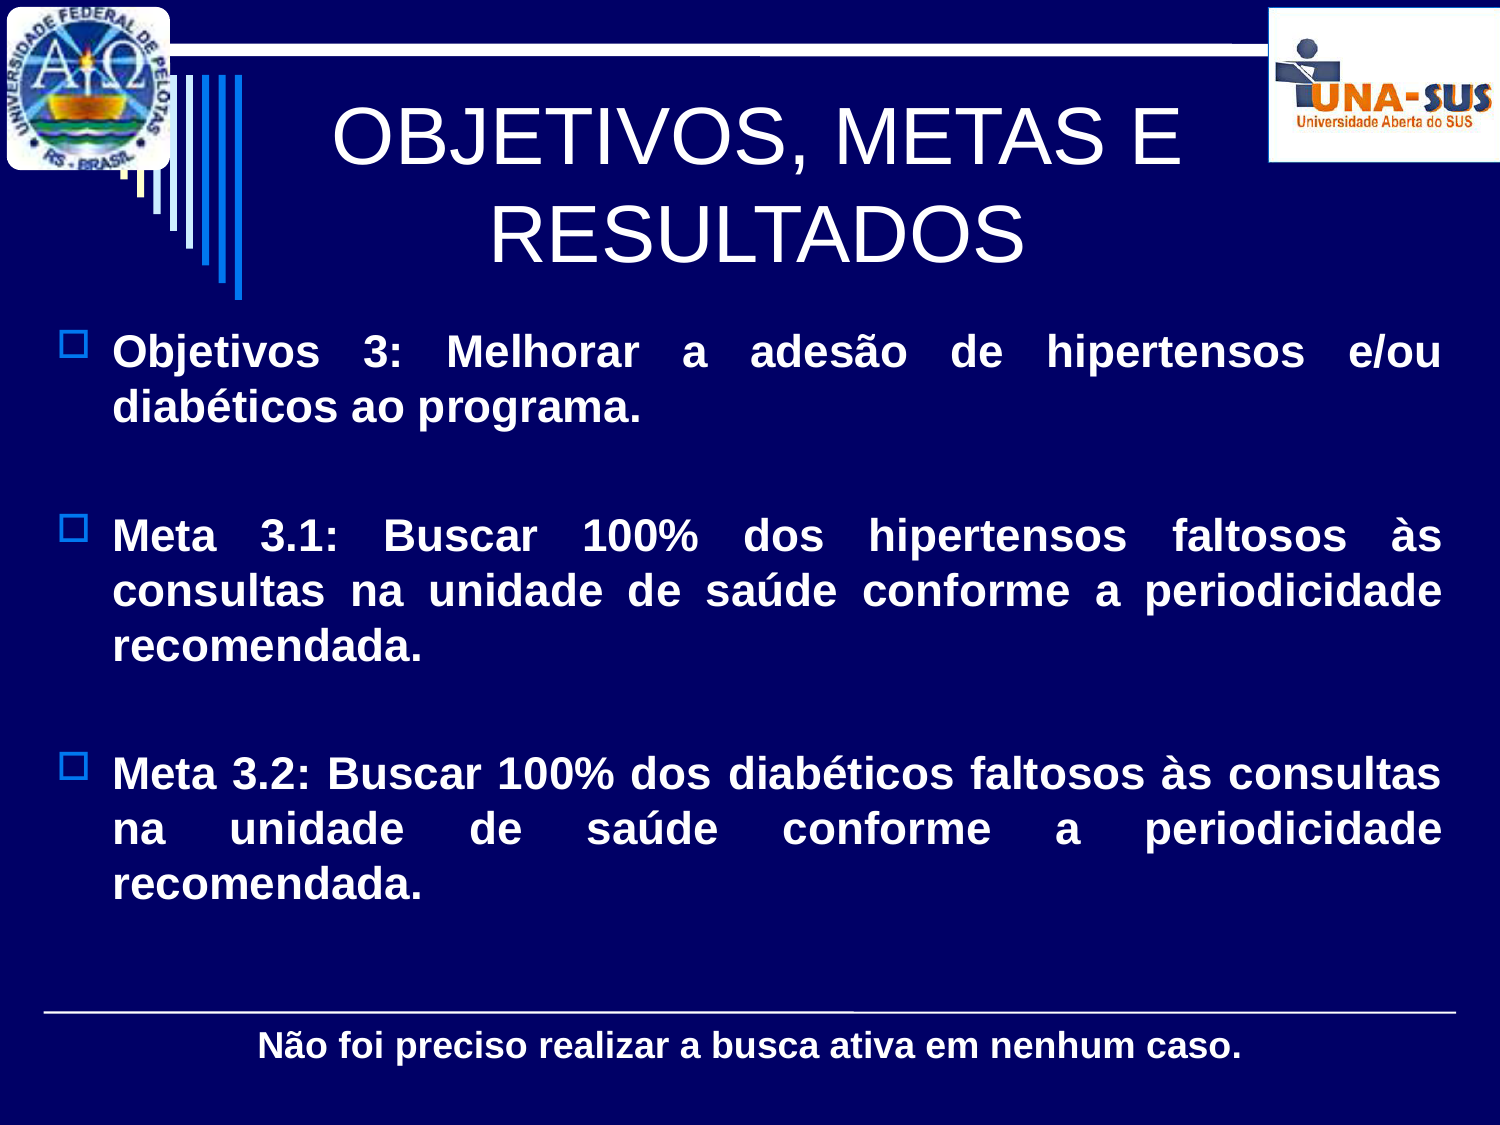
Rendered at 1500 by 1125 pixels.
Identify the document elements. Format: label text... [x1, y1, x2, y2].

picture [6, 6, 171, 171]
list Objetivos 3: Melhorar a adesão de hipertensos e/ou diabéticos ao programa. Meta 3.1: Buscar 100% dos hipertensos faltosos às consultas na unidade de saúde conforme a periodicidade recomendada. Meta 3.2: Buscar 100% dos diabéticos faltosos às consultas na unidade de saúde conforme a periodicidade recomendada. Não foi preciso realizar a busca ativa em nenhum caso. [41, 314, 1459, 990]
title OBJETIVOS, METAS E RESULTADOS [183, 75, 1333, 288]
